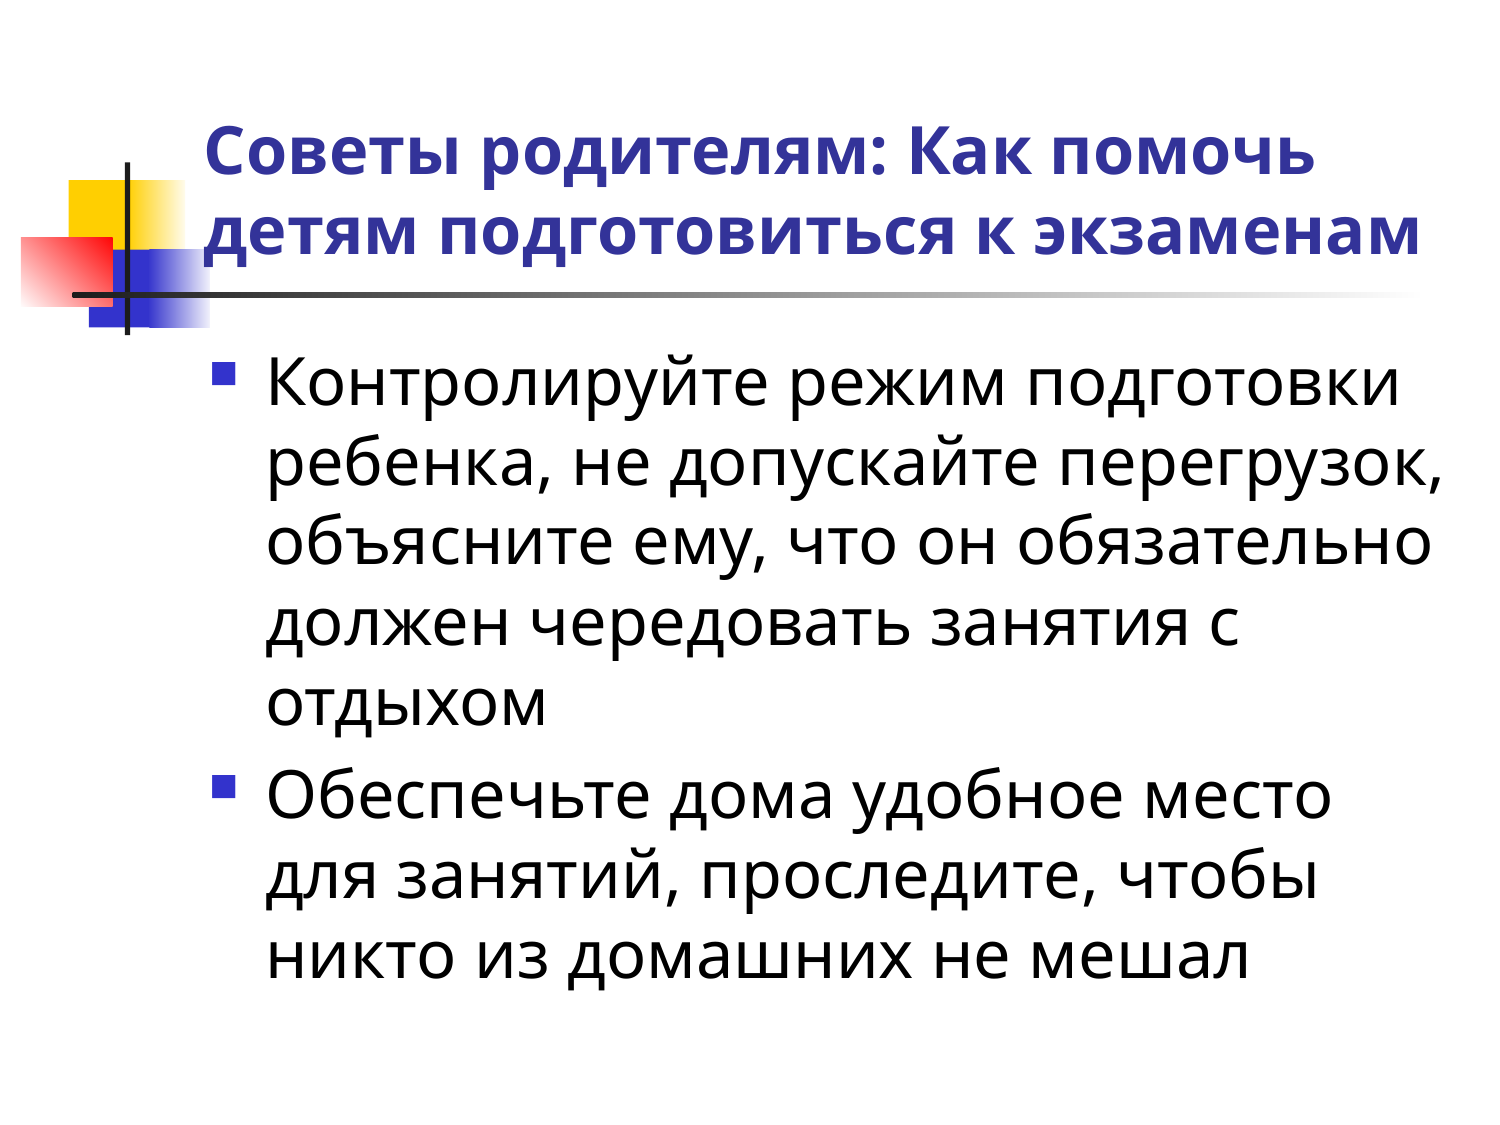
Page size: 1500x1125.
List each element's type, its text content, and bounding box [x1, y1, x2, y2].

title Советы родителям: Как помочь детям подготовиться к экзаменам [188, 34, 1468, 276]
list Контролируйте режим подготовки ребенка, не допускайте перегрузок, объясните ему, что он обязательно должен чередовать занятия с отдыхом Обеспечьте дома удобное место для занятий, проследите, чтобы никто из домашних не мешал [193, 330, 1470, 1007]
